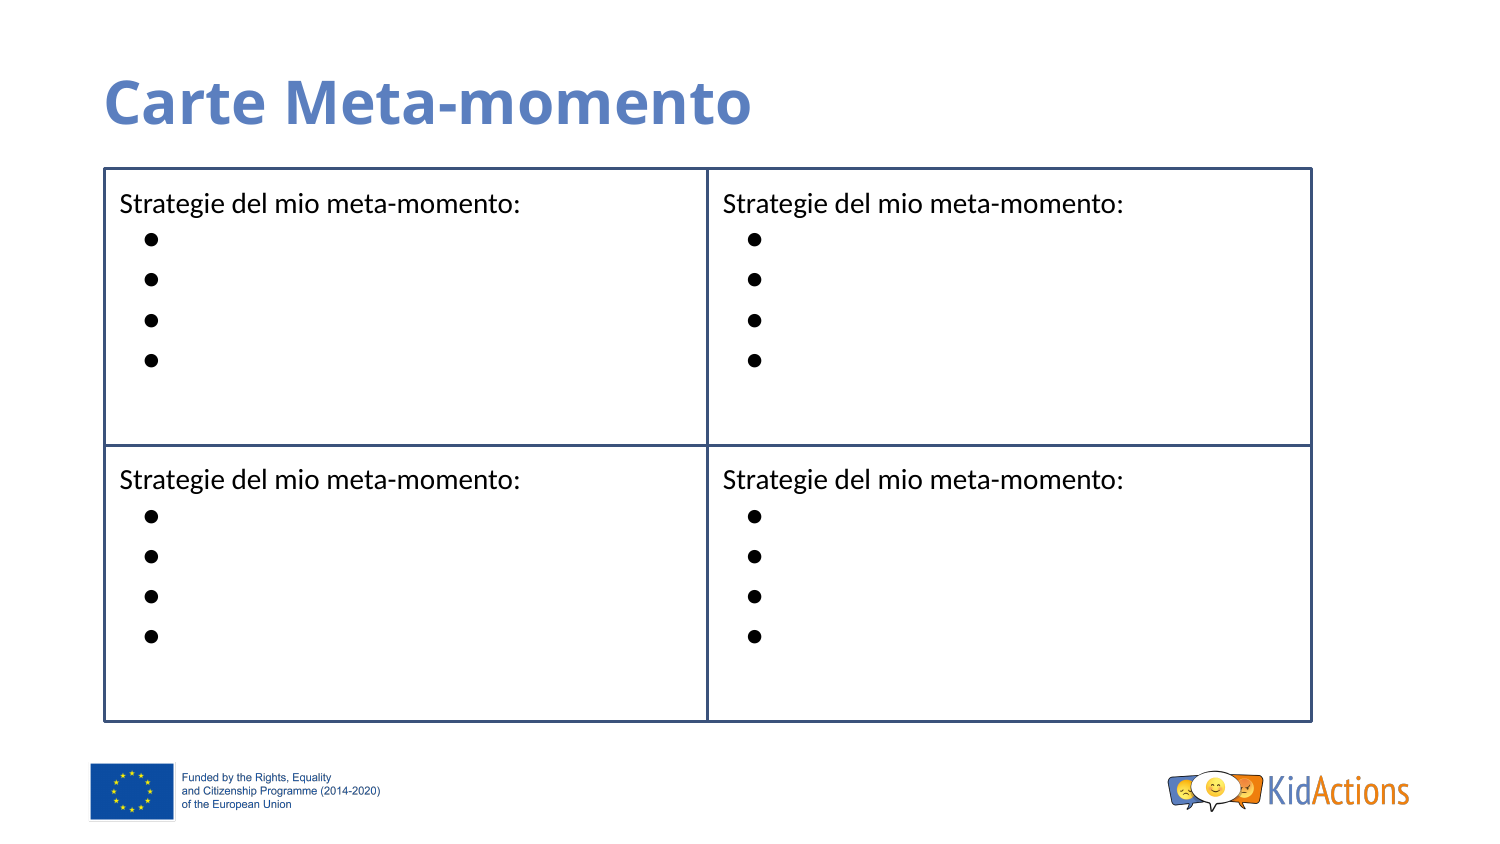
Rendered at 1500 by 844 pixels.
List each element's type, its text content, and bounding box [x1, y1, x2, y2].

title Carte Meta-momento [91, 55, 1409, 155]
text_box Strategie del mio meta-momento: [104, 168, 708, 446]
text_box Strategie del mio meta-momento: [708, 168, 1312, 445]
picture [1162, 767, 1414, 816]
text_box Strategie del mio meta-momento: [707, 445, 1312, 722]
text_box Strategie del mio meta-momento: [104, 446, 707, 722]
picture [86, 758, 391, 825]
